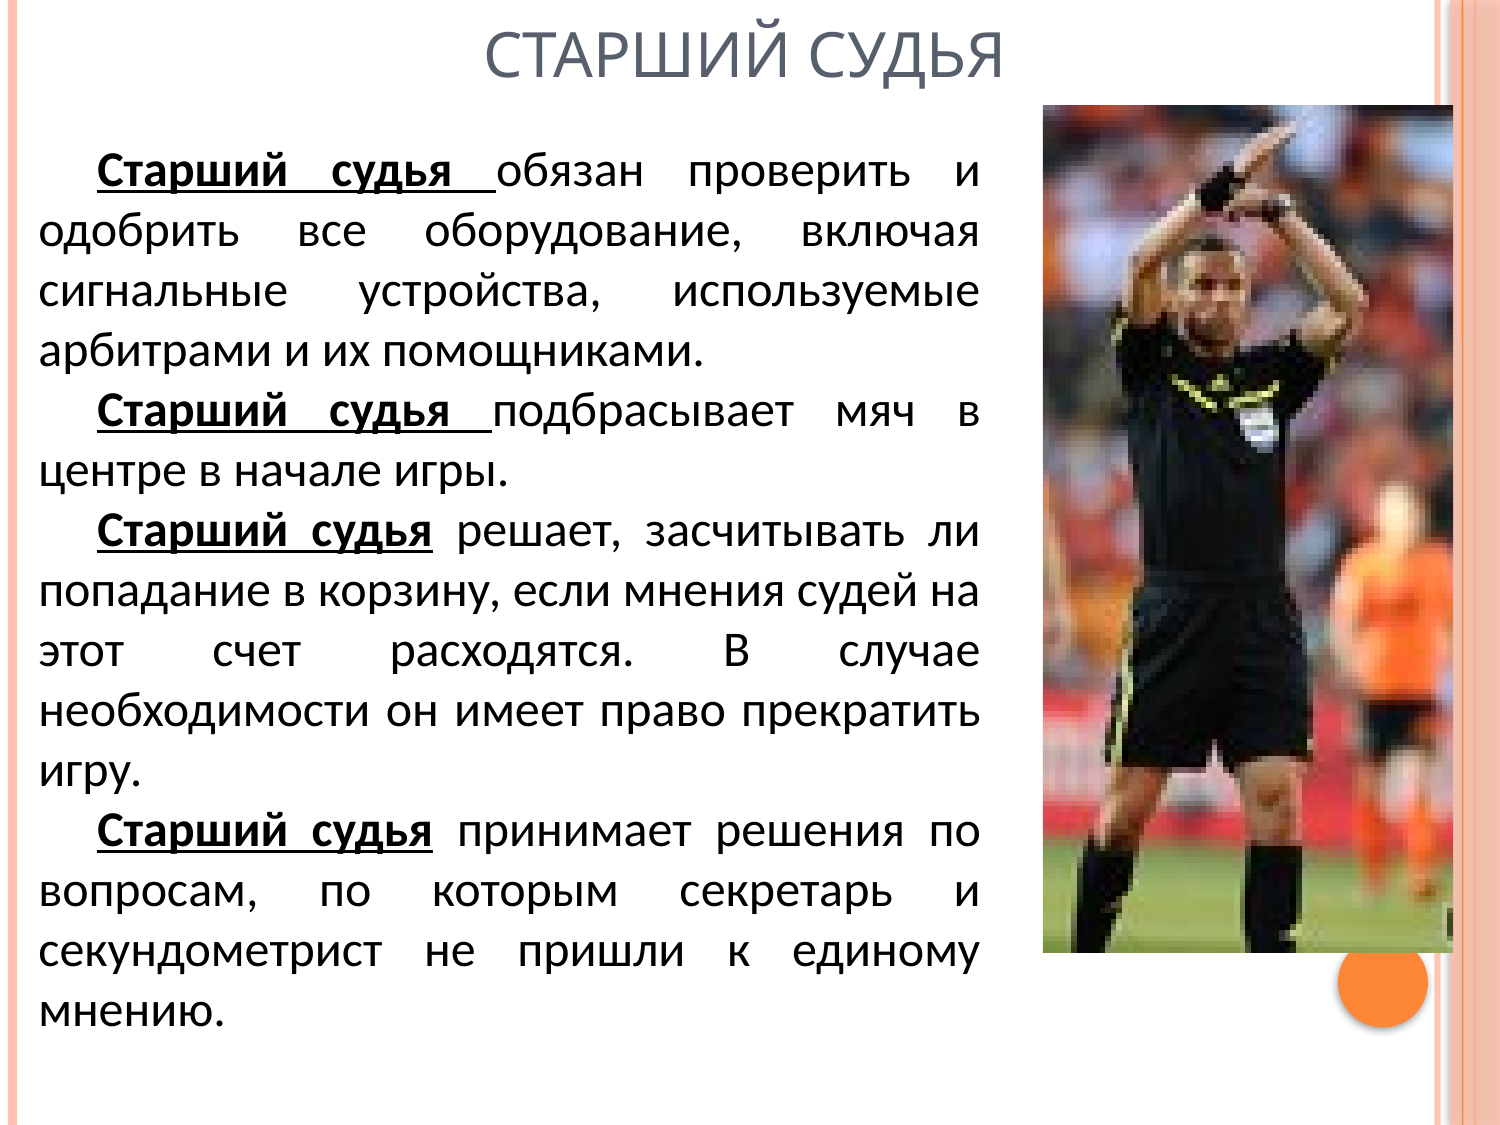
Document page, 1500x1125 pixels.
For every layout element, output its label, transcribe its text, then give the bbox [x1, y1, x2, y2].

text_box Старший судья обязан проверить и одобрить все оборудование, включая сигнальные устройства, используемые арбитрами и их помощниками. Старший судья подбрасывает мяч в центре в начале игры. Старший судья решает, засчитывать ли попадание в корзину, если мнения судей на этот счет расходятся. В случае необходимости он имеет право прекратить игру. Старший судья принимает решения по вопросам, по которым секретарь и секундометрист не пришли к единому мнению. [23, 128, 996, 1053]
picture [1042, 104, 1454, 953]
title Старший судья [70, 0, 1421, 106]
